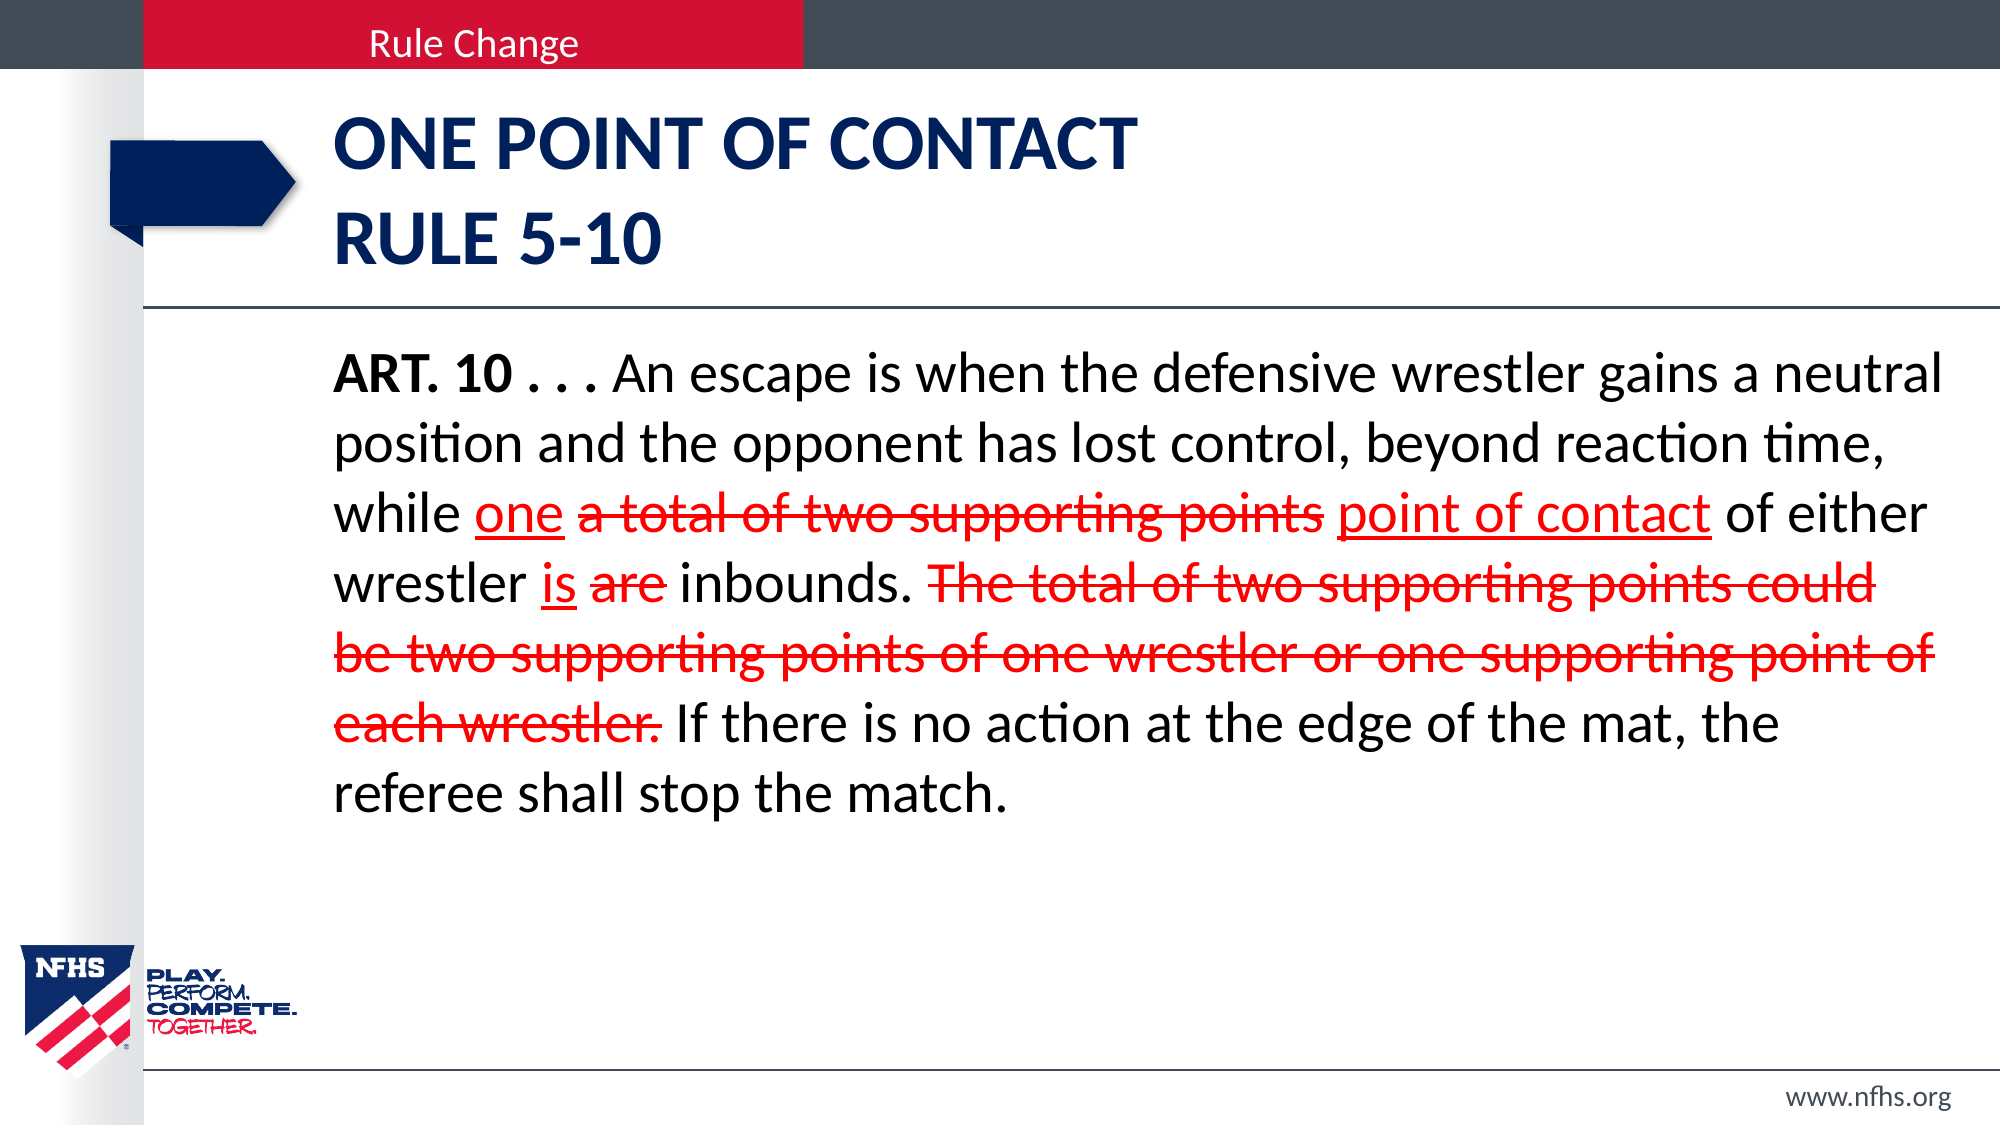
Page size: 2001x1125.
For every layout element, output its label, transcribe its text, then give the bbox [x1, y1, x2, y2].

picture [20, 945, 297, 1079]
list ART. 10 . . . An escape is when the defensive wrestler gains a neutral position and the opponent has lost control, beyond reaction time, while one a total of two supporting points point of contact of either wrestler is are inbounds. The total of two supporting points could be two supporting points of one wrestler or one supporting point of each wrestler. If there is no action at the edge of the mat, the referee shall stop the match. [318, 326, 1964, 1038]
footer www.nfhs.org [1639, 1070, 1967, 1119]
title ONE POINT OF CONTACT RULE 5-10 [318, 86, 1964, 284]
